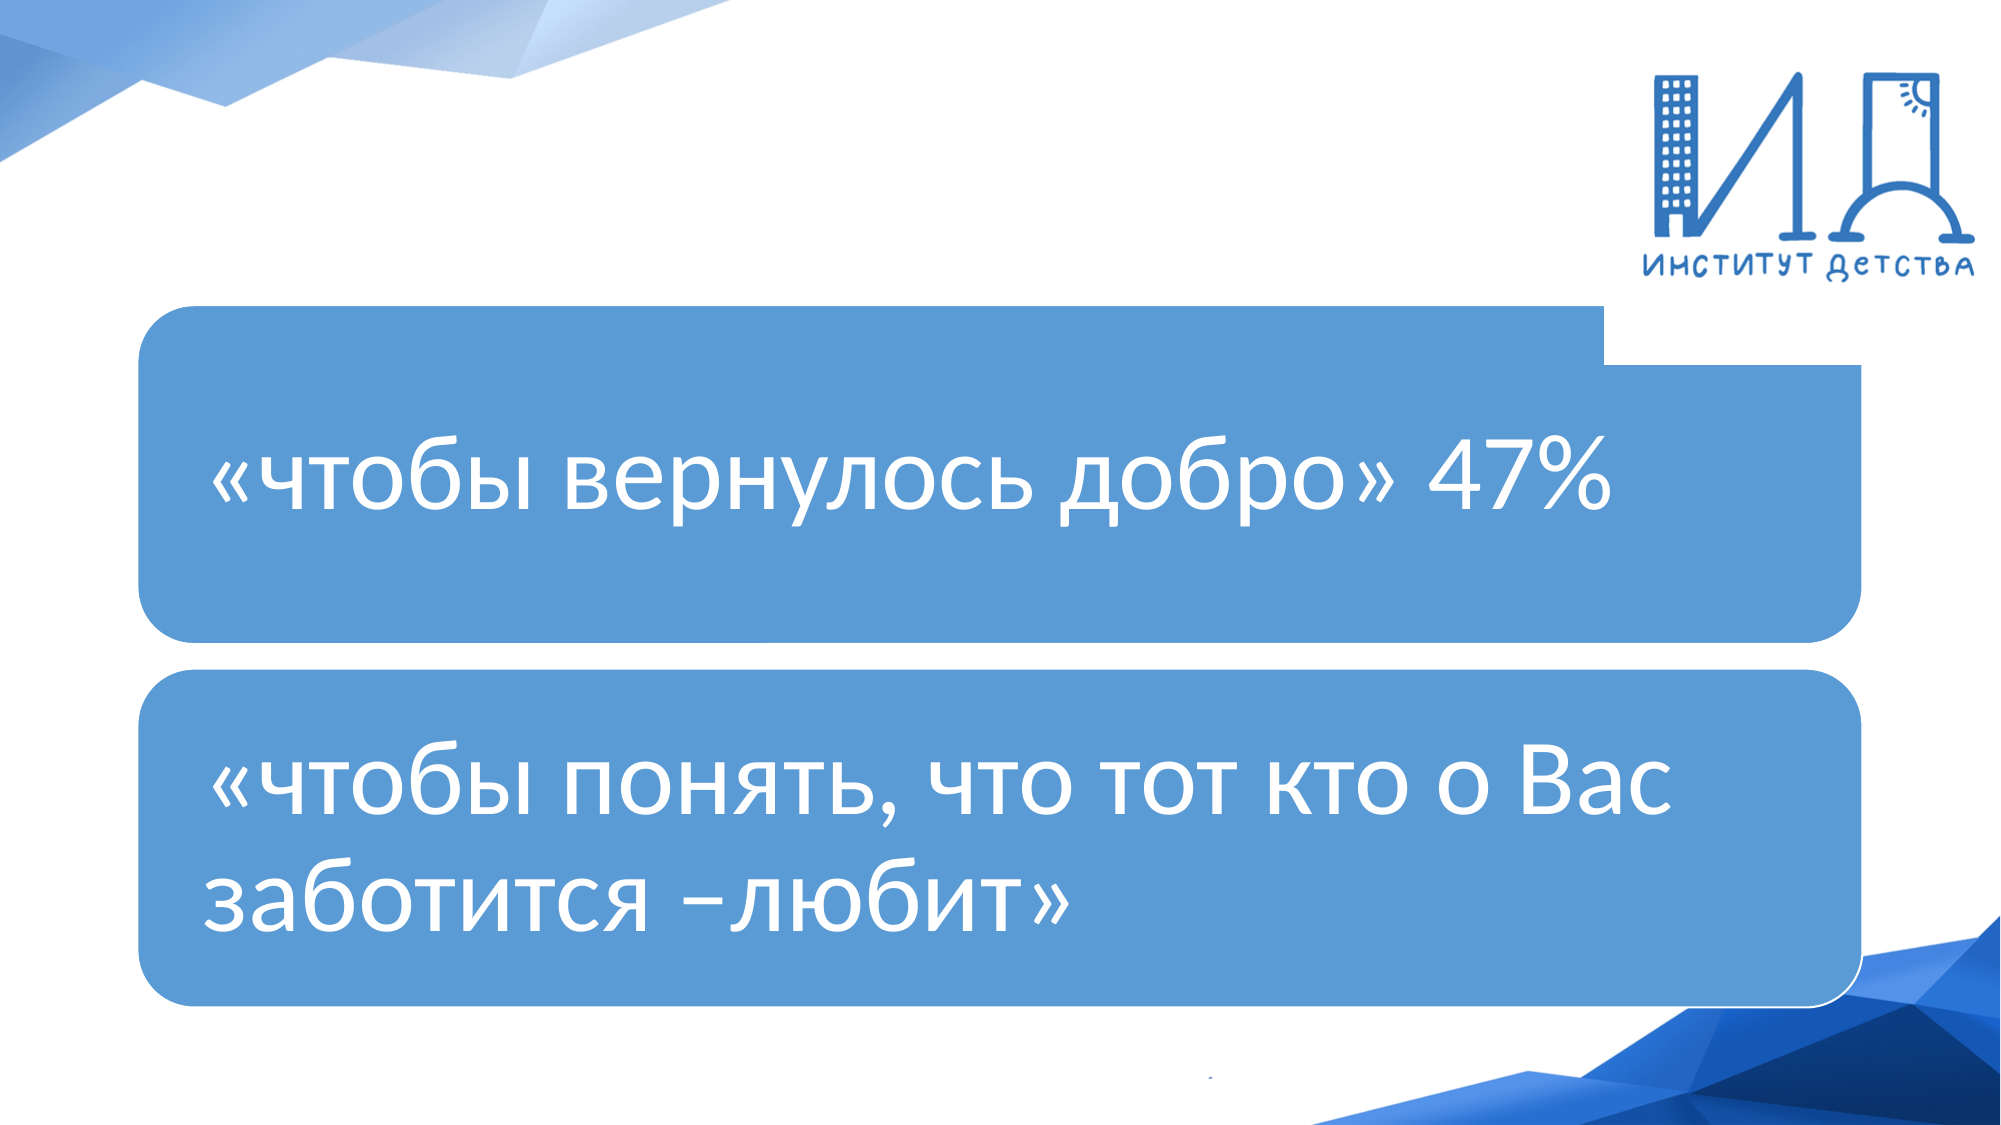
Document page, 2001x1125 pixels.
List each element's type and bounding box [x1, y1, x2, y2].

list [137, 299, 1863, 1014]
picture [0, 0, 2001, 1125]
